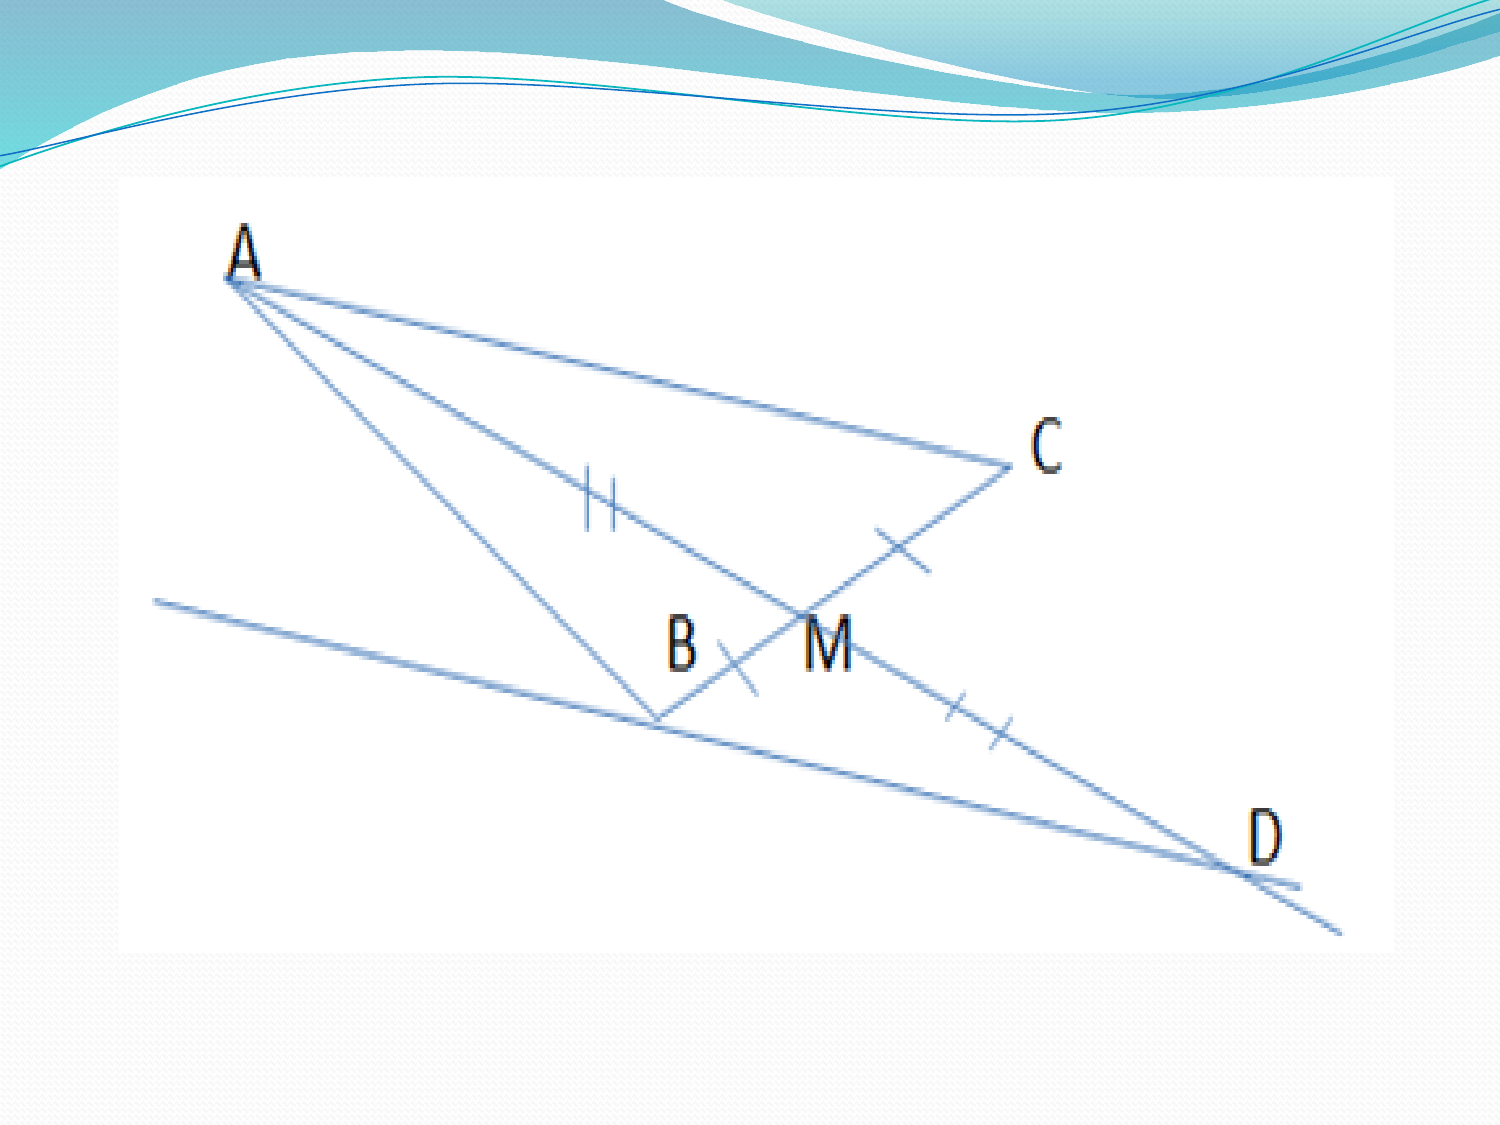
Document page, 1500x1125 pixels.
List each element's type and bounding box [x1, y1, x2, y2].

picture [117, 176, 1395, 953]
